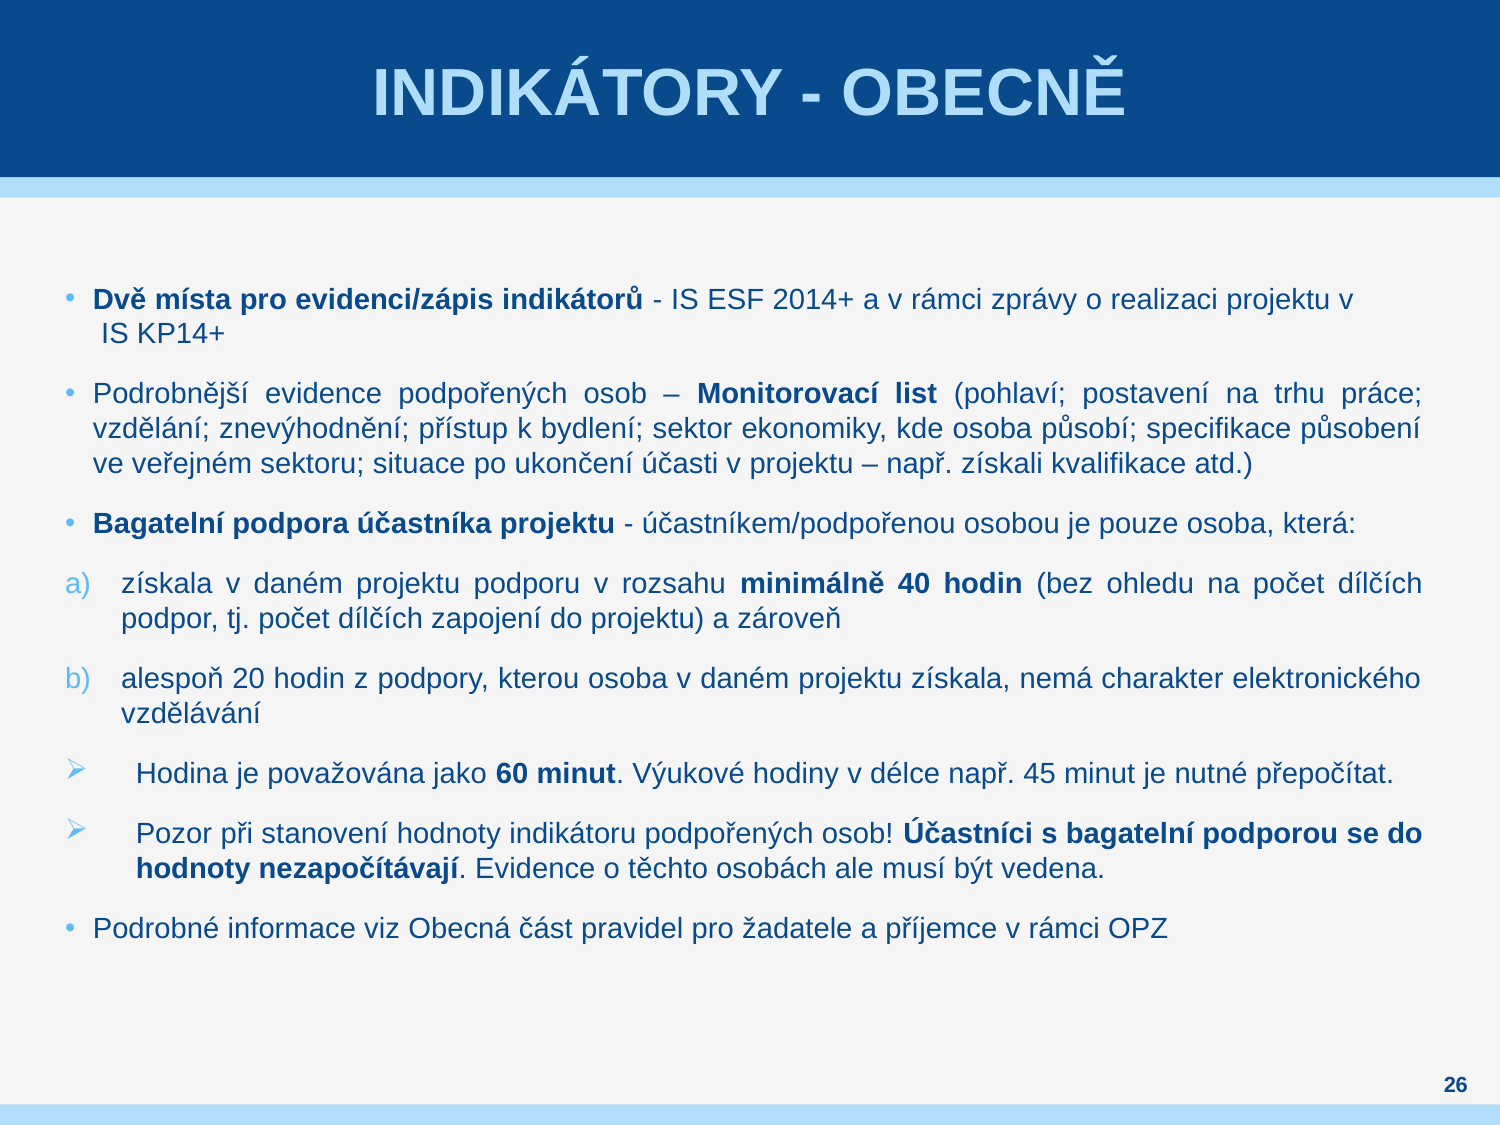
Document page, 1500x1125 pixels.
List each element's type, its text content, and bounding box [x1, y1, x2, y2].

list Dvě místa pro evidenci/zápis indikátorů - IS ESF 2014+ a v rámci zprávy o realizaci projektu v IS KP14+ Podrobnější evidence podpořených osob – Monitorovací list (pohlaví; postavení na trhu práce; vzdělání; znevýhodnění; přístup k bydlení; sektor ekonomiky, kde osoba působí; specifikace působení ve veřejném sektoru; situace po ukončení účasti v projektu – např. získali kvalifikace atd.) Bagatelní podpora účastníka projektu - účastníkem/podpořenou osobou je pouze osoba, která: získala v daném projektu podporu v rozsahu minimálně 40 hodin (bez ohledu na počet dílčích podpor, tj. počet dílčích zapojení do projektu) a zároveň alespoň 20 hodin z podpory, kterou osoba v daném projektu získala, nemá charakter elektronického vzdělávání Hodina je považována jako 60 minut. Výukové hodiny v délce např. 45 minut je nutné přepočítat. Pozor při stanovení hodnoty indikátoru podpořených osob! Účastníci s bagatelní podporou se do hodnoty nezapočítávají. Evidence o těchto osobách ale musí být vedena. Podrobné informace viz Obecná část pravidel pro žadatele a příjemce v rámci OPZ [64, 219, 1424, 1004]
slide_number 26 [1417, 1068, 1495, 1099]
title Indikátory - obecně [59, 0, 1441, 178]
